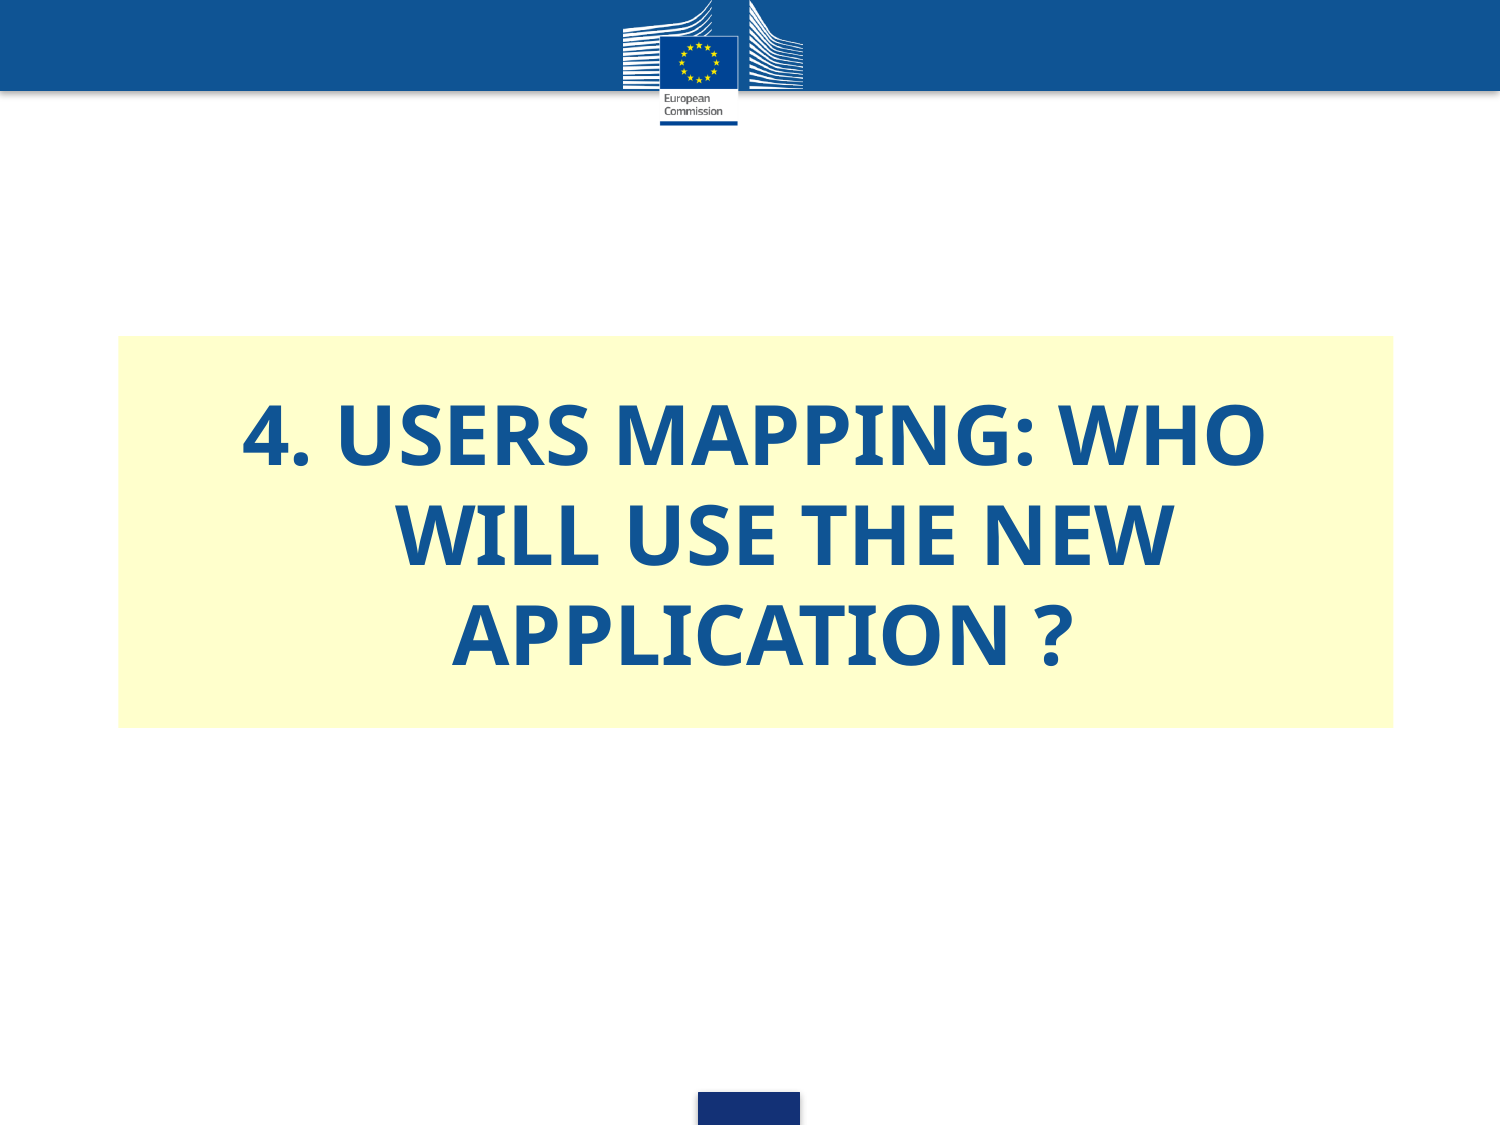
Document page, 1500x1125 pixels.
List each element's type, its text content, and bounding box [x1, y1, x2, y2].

title 4. Users mapping: who will use the new application ? [118, 336, 1394, 728]
picture [623, 0, 803, 126]
